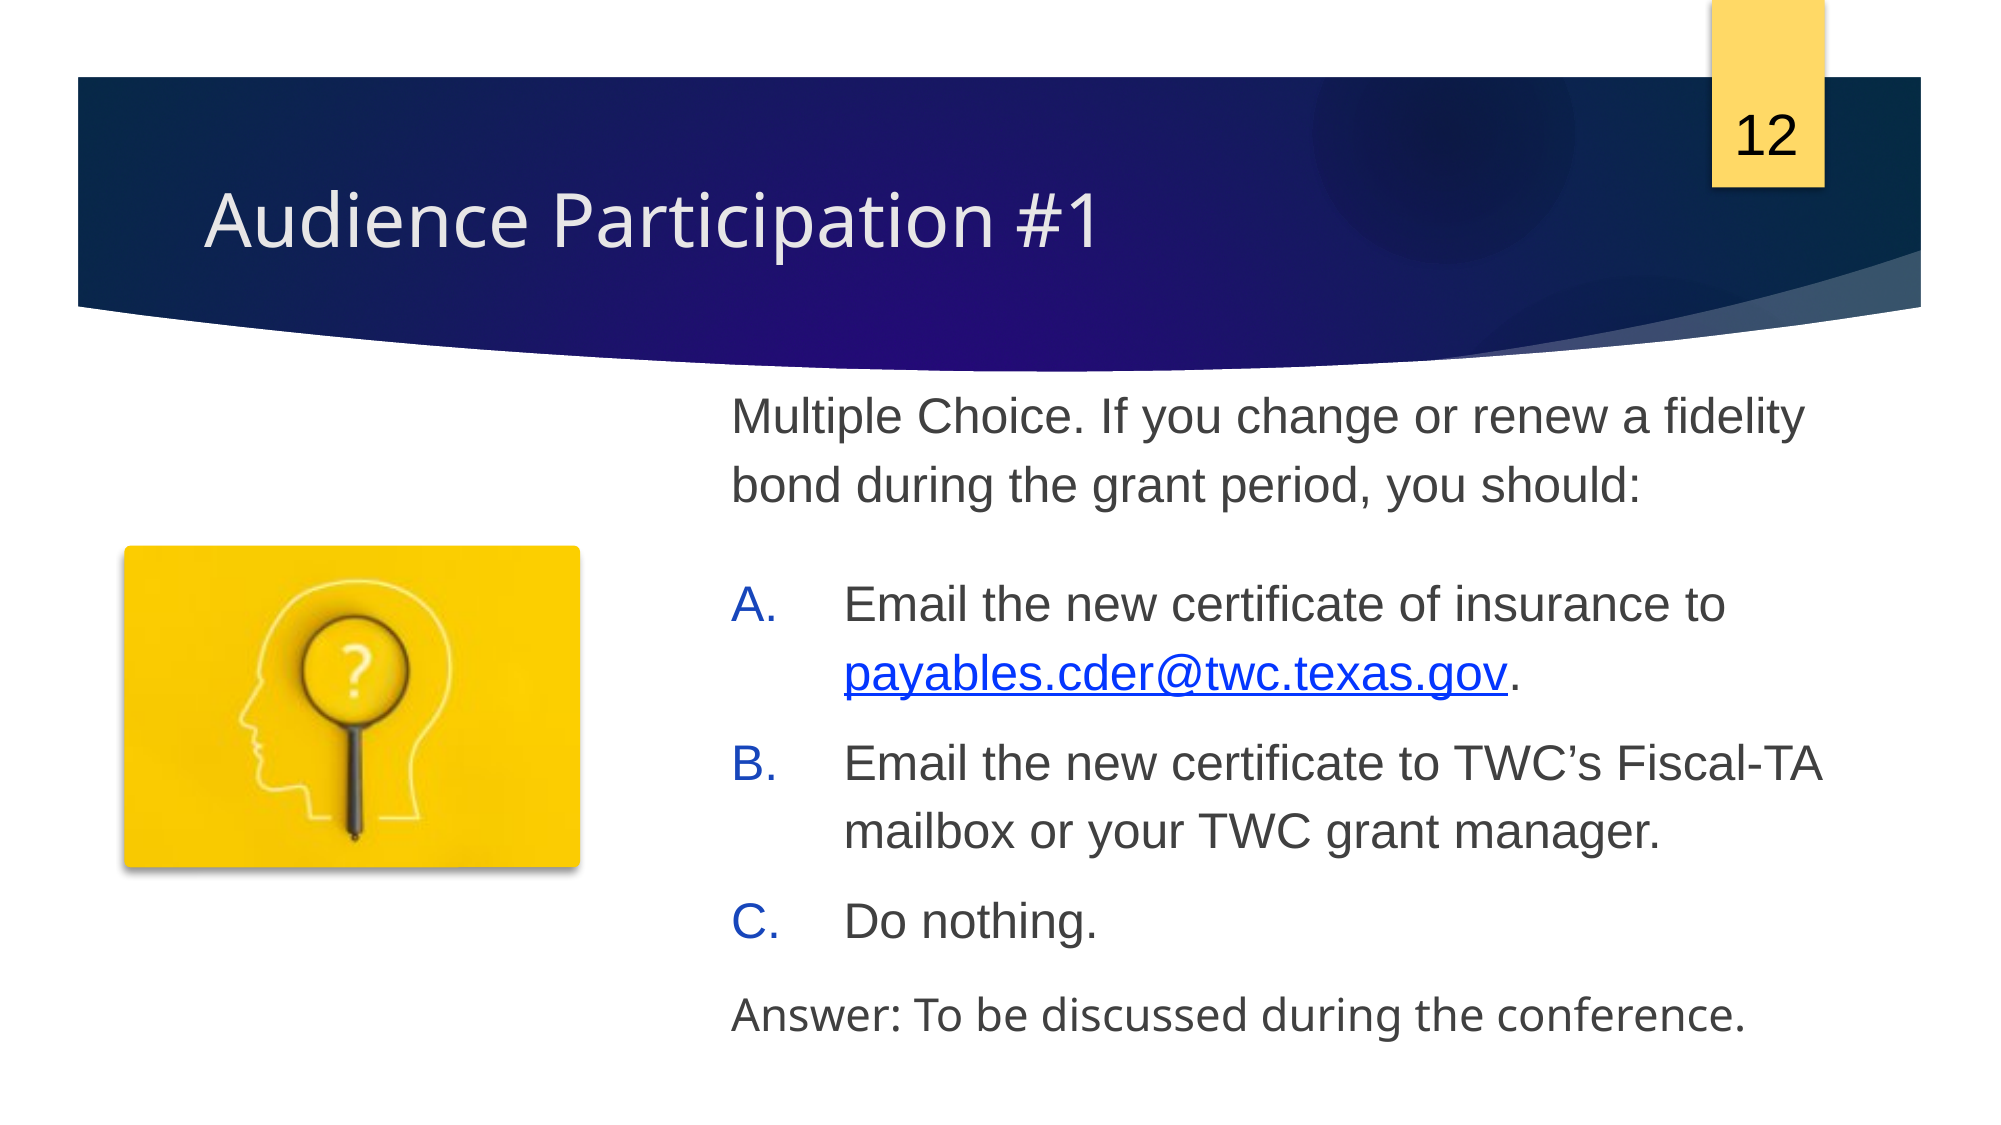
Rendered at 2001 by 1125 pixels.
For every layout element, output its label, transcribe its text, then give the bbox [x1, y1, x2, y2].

text_box Answer: To be discussed during the conference. [716, 965, 1857, 1065]
list Multiple Choice. If you change or renew a fidelity bond during the grant period, you should: Email the new certificate of insurance to payables.cder@twc.texas.gov. Email the new certificate to TWC’s Fiscal-TA mailbox or your TWC grant manager. Do nothing. [716, 463, 1876, 950]
picture [124, 545, 581, 868]
slide_number 12 [1698, 48, 1836, 175]
title Audience Participation #1 [189, 159, 1627, 276]
